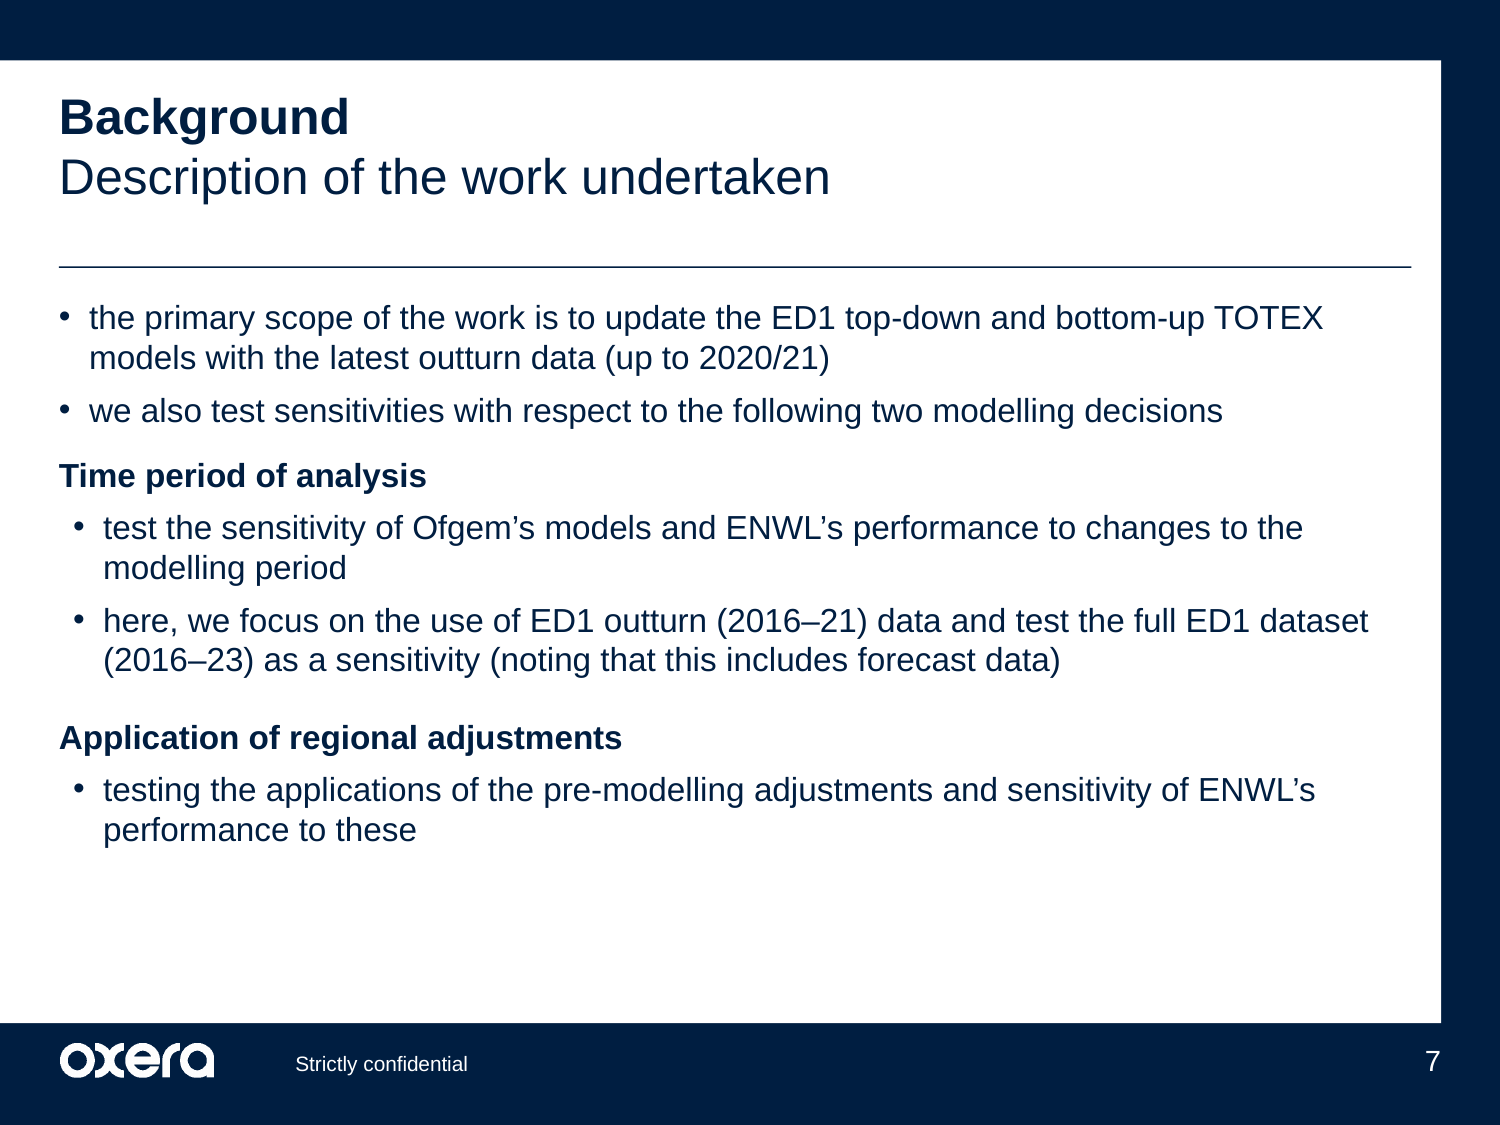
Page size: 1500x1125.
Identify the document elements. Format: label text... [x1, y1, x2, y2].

title Background Description of the work undertaken [58, 83, 1412, 221]
list the primary scope of the work is to update the ED1 top-down and bottom-up TOTEX models with the latest outturn data (up to 2020/21) we also test sensitivities with respect to the following two modelling decisions Time period of analysis test the sensitivity of Ofgem’s models and ENWL’s performance to changes to the modelling period here, we focus on the use of ED1 outturn (2016–21) data and test the full ED1 dataset (2016–23) as a sensitivity (noting that this includes forecast data) Application of regional adjustments testing the applications of the pre-modelling adjustments and sensitivity of ENWL’s performance to these [58, 296, 1412, 433]
picture [60, 1043, 214, 1078]
slide_number 7 [1310, 1042, 1442, 1078]
footer Strictly confidential [295, 1050, 515, 1076]
